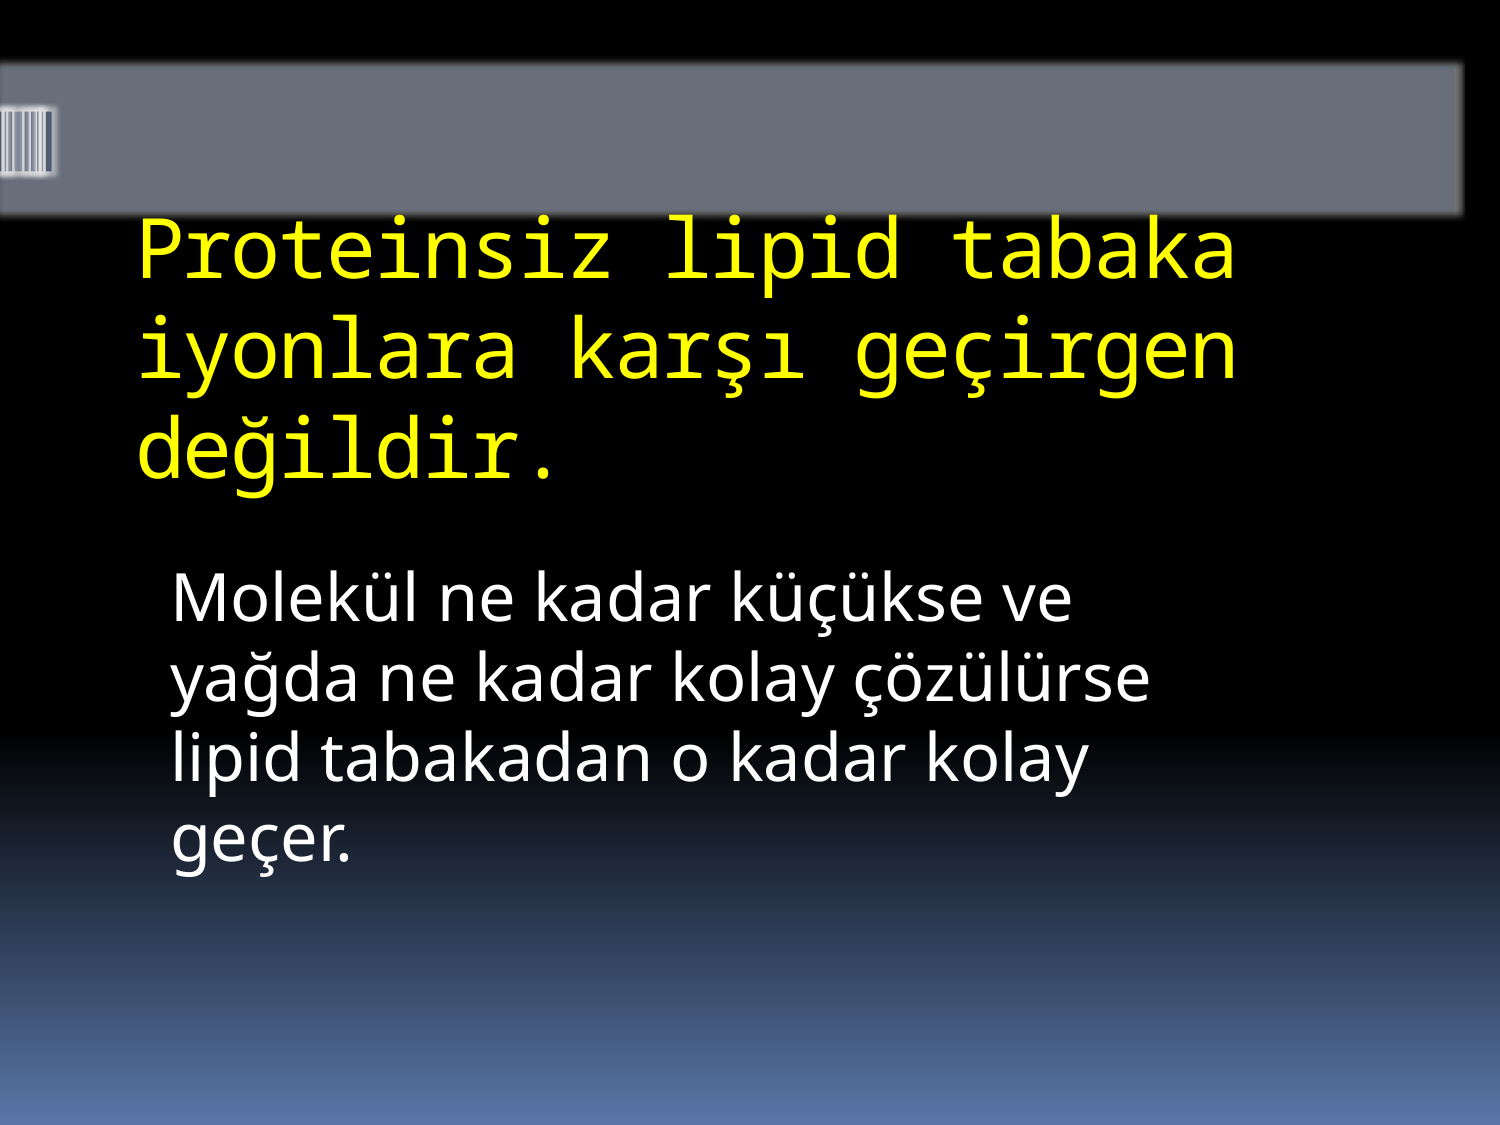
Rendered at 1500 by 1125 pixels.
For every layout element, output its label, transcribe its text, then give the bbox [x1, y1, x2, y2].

title Proteinsiz lipid tabaka iyonlara karşı geçirgen değildir. [120, 187, 1500, 338]
list Molekül ne kadar küçükse ve yağda ne kadar kolay çözülürse lipid tabakadan o kadar kolay geçer. [87, 546, 1226, 913]
